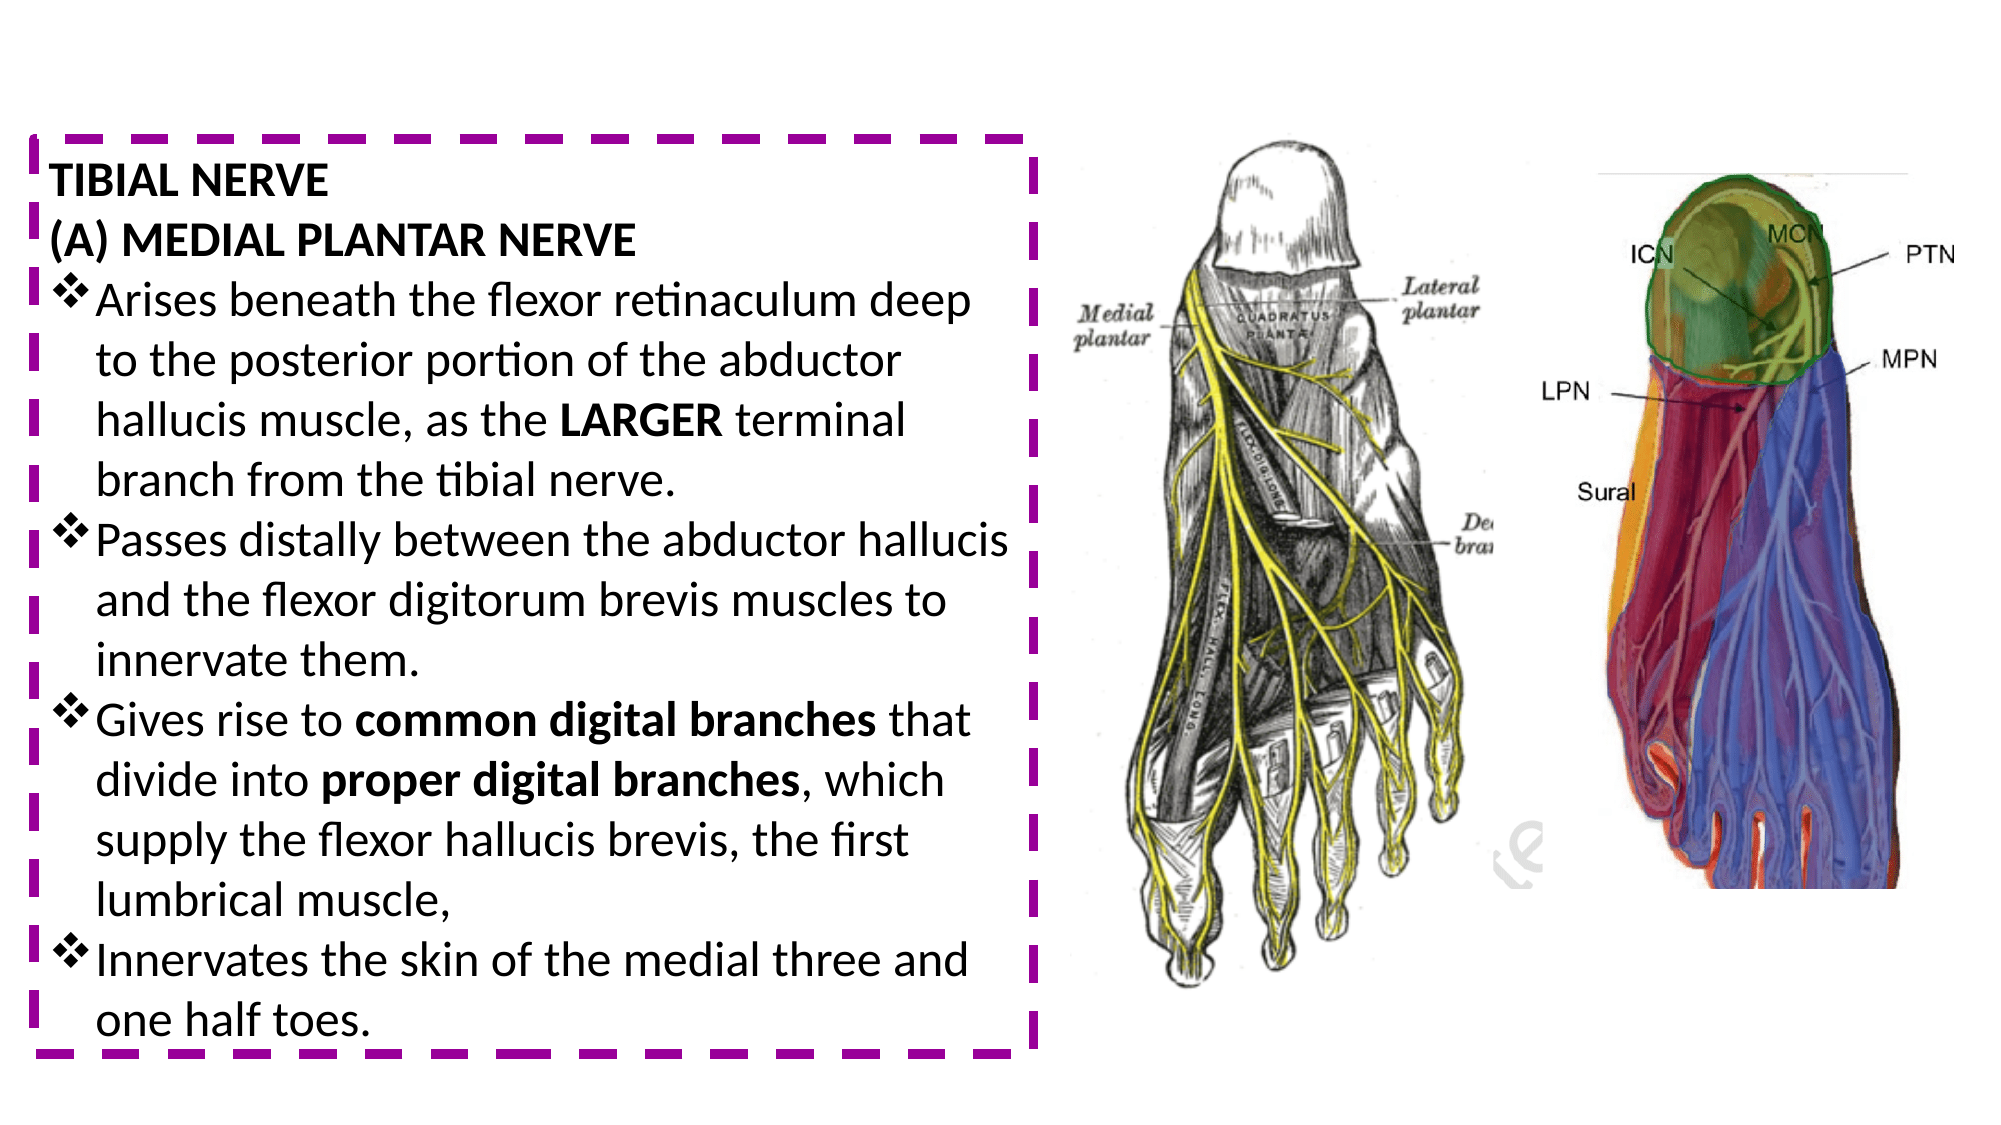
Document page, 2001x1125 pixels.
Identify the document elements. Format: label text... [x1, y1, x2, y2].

text_box TIBIAL NERVE (A) MEDIAL PLANTAR NERVE Arises beneath the flexor retinaculum deep to the posterior portion of the abductor hallucis muscle, as the LARGER terminal branch from the tibial nerve. Passes distally between the abductor hallucis and the flexor digitorum brevis muscles to innervate them. Gives rise to common digital branches that divide into proper digital branches, which supply the flexor hallucis brevis, the first lumbrical muscle, Innervates the skin of the medial three and one half toes. [33, 139, 1034, 1054]
picture [1070, 128, 1954, 992]
